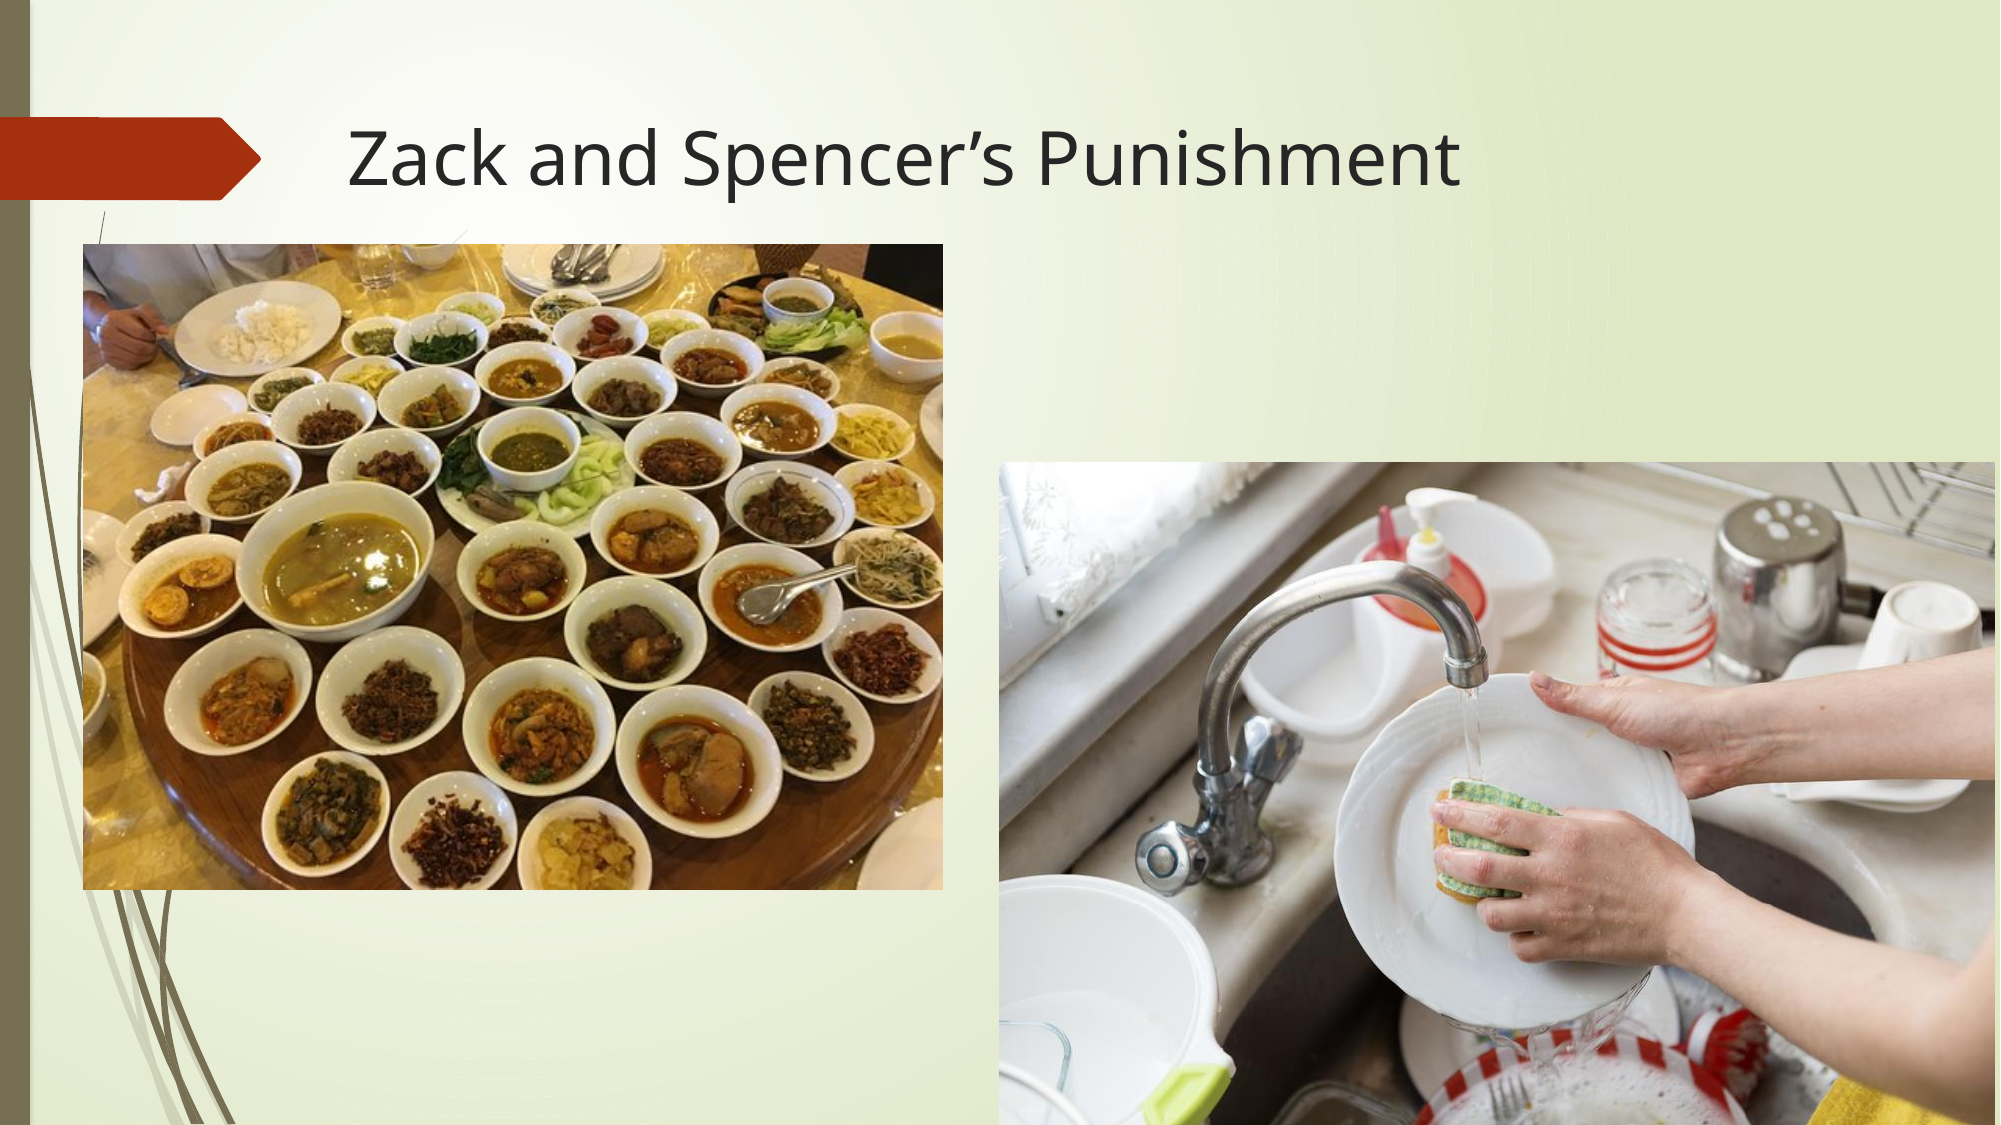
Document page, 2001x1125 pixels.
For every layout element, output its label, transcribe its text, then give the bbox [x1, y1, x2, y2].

text_box Zack and Spencer’s Punishment [332, 103, 1668, 374]
picture [999, 462, 1995, 1125]
picture [83, 244, 944, 891]
